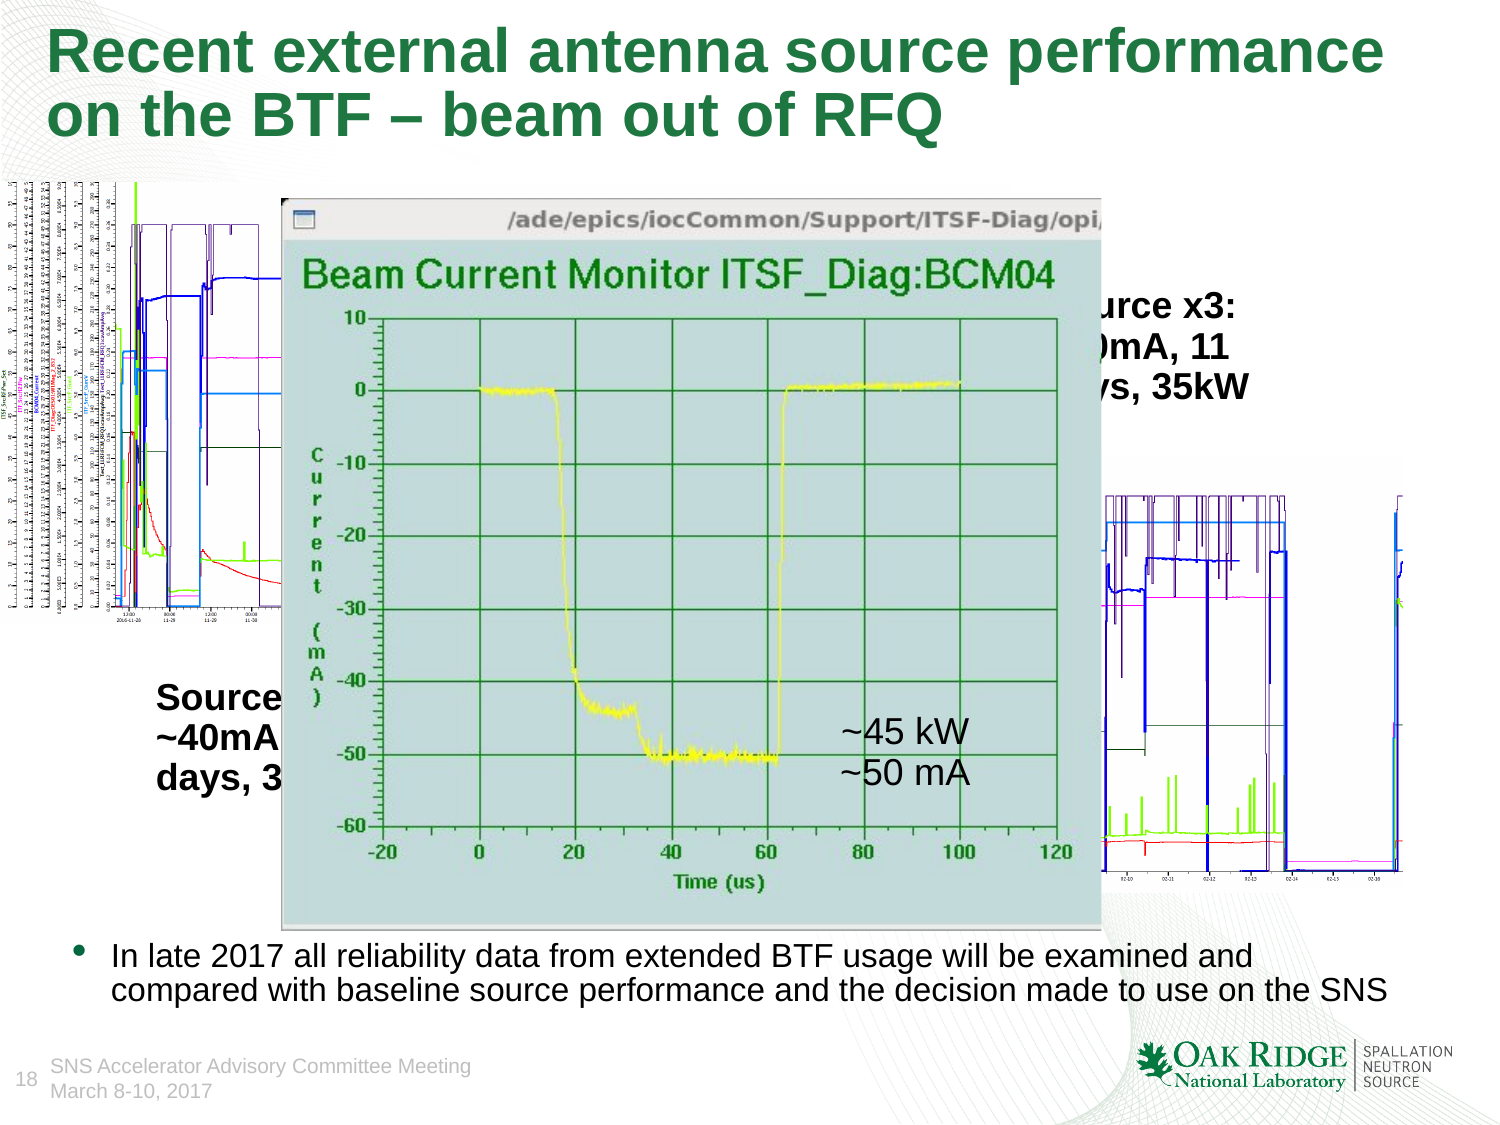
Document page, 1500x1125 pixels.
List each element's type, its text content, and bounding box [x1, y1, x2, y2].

picture [0, 0, 1500, 1125]
title Recent external antenna source performance on the BTF – beam out of RFQ [31, 13, 1449, 159]
text_box Source x4: ~40mA, 14 days, 35kW [141, 670, 281, 807]
text_box Source x3: ~40mA, 11 days, 35kW [1102, 278, 1333, 416]
text_box In late 2017 all reliability data from extended BTF usage will be examined and compared with baseline source performance and the decision made to use on the SNS [58, 933, 1415, 1016]
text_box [281, 198, 1102, 931]
